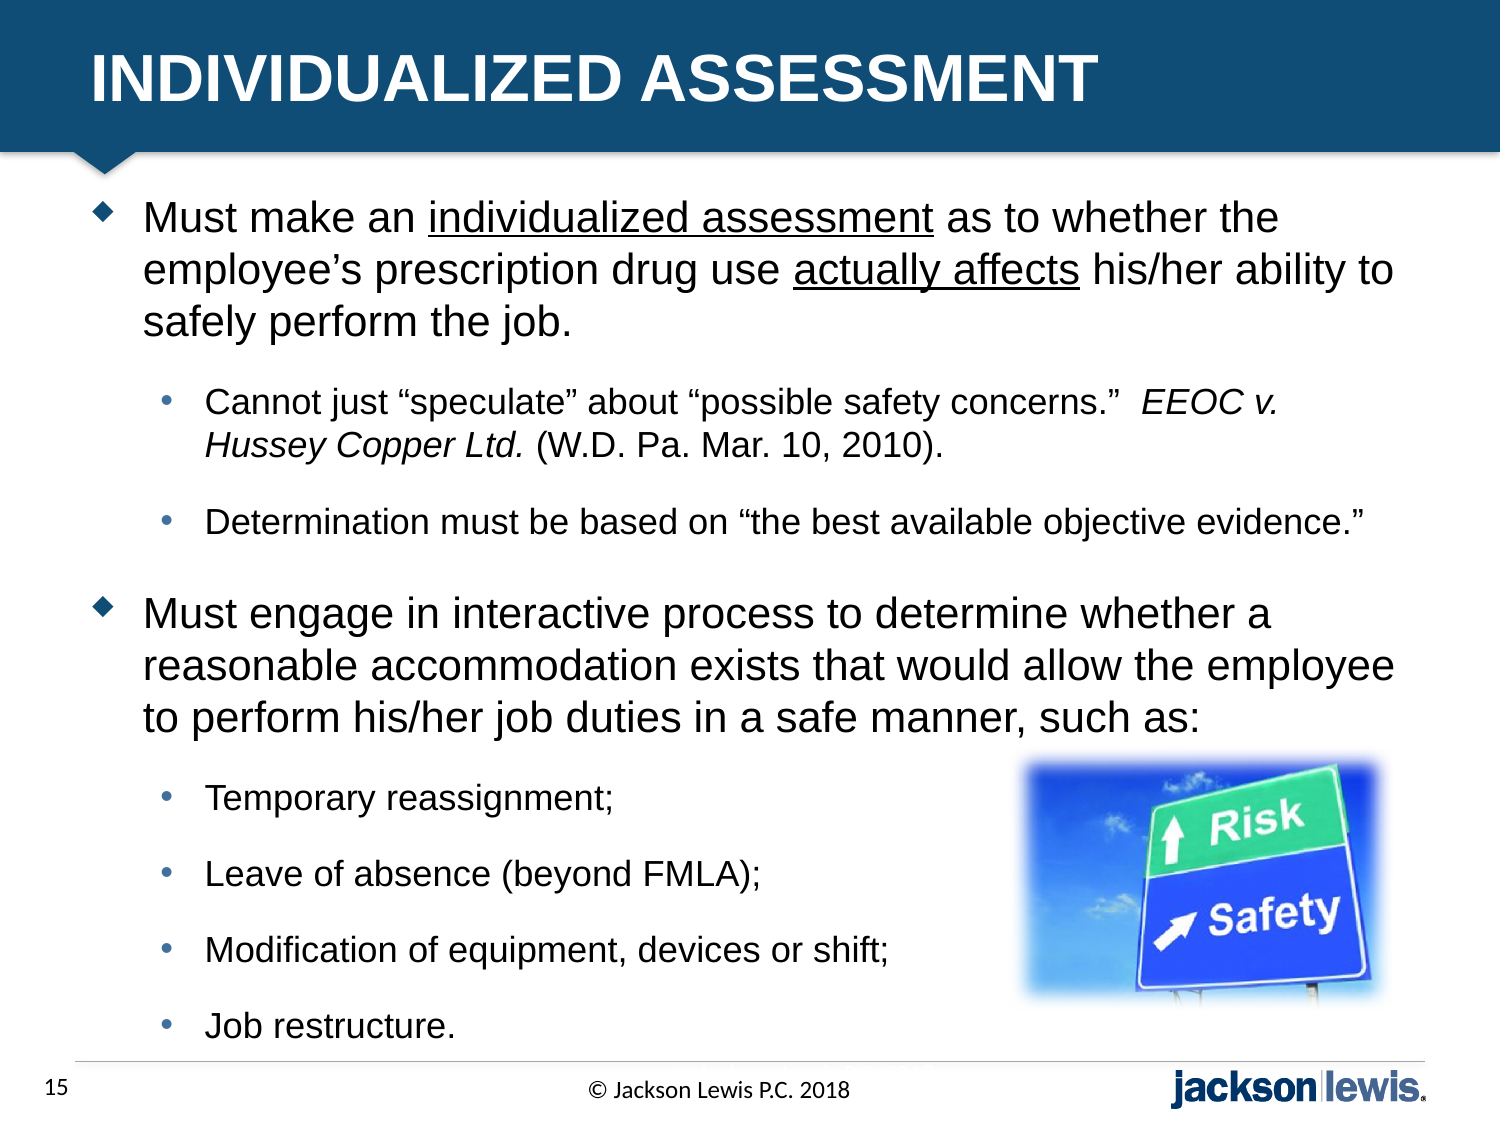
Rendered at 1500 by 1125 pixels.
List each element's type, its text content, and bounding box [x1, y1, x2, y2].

list Must make an individualized assessment as to whether the employee’s prescription drug use actually affects his/her ability to safely perform the job. Cannot just “speculate” about “possible safety concerns.” EEOC v. Hussey Copper Ltd. (W.D. Pa. Mar. 10, 2010). Determination must be based on “the best available objective evidence.” Must engage in interactive process to determine whether a reasonable accommodation exists that would allow the employee to perform his/her job duties in a safe manner, such as: Temporary reassignment; Leave of absence (beyond FMLA); Modification of equipment, devices or shift; Job restructure. [75, 181, 1425, 1103]
picture [1171, 1070, 1426, 1109]
picture [1009, 746, 1394, 1012]
title INDIVIDUALIZED ASSESSMENT [75, 0, 1425, 150]
